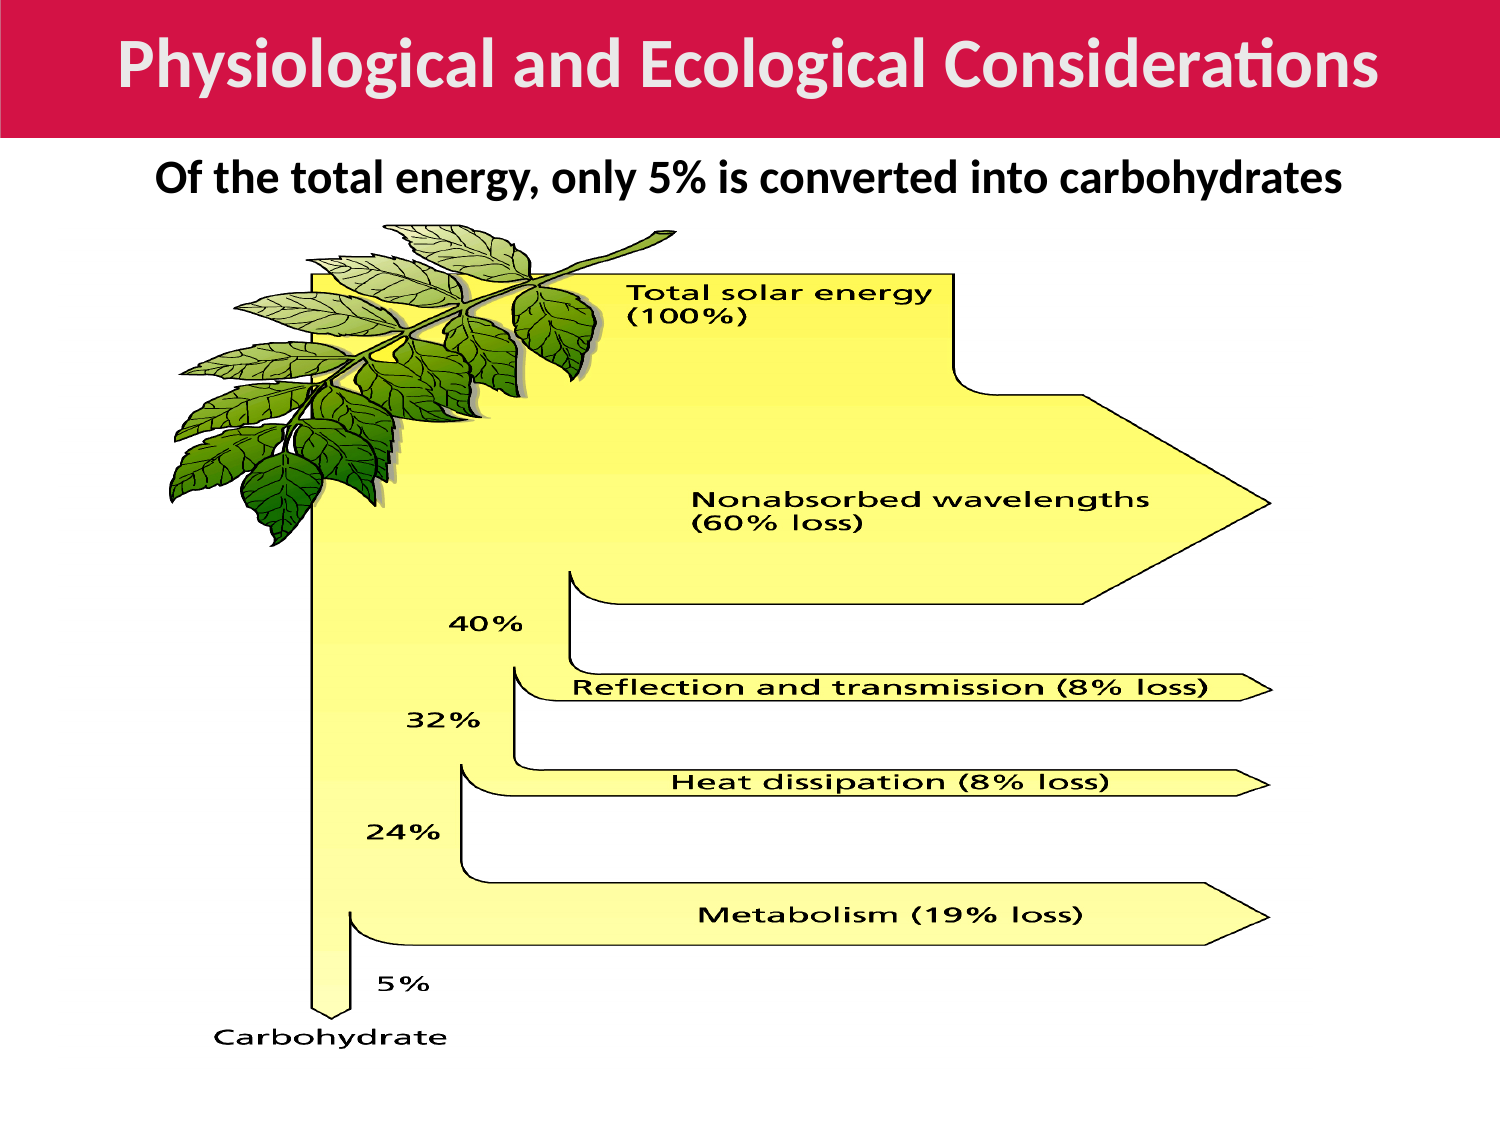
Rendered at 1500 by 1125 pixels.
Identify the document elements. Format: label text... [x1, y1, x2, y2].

picture [0, 0, 1500, 138]
text_box Of the total energy, only 5% is converted into carbohydrates [0, 138, 1500, 211]
picture [58, 217, 1313, 1069]
